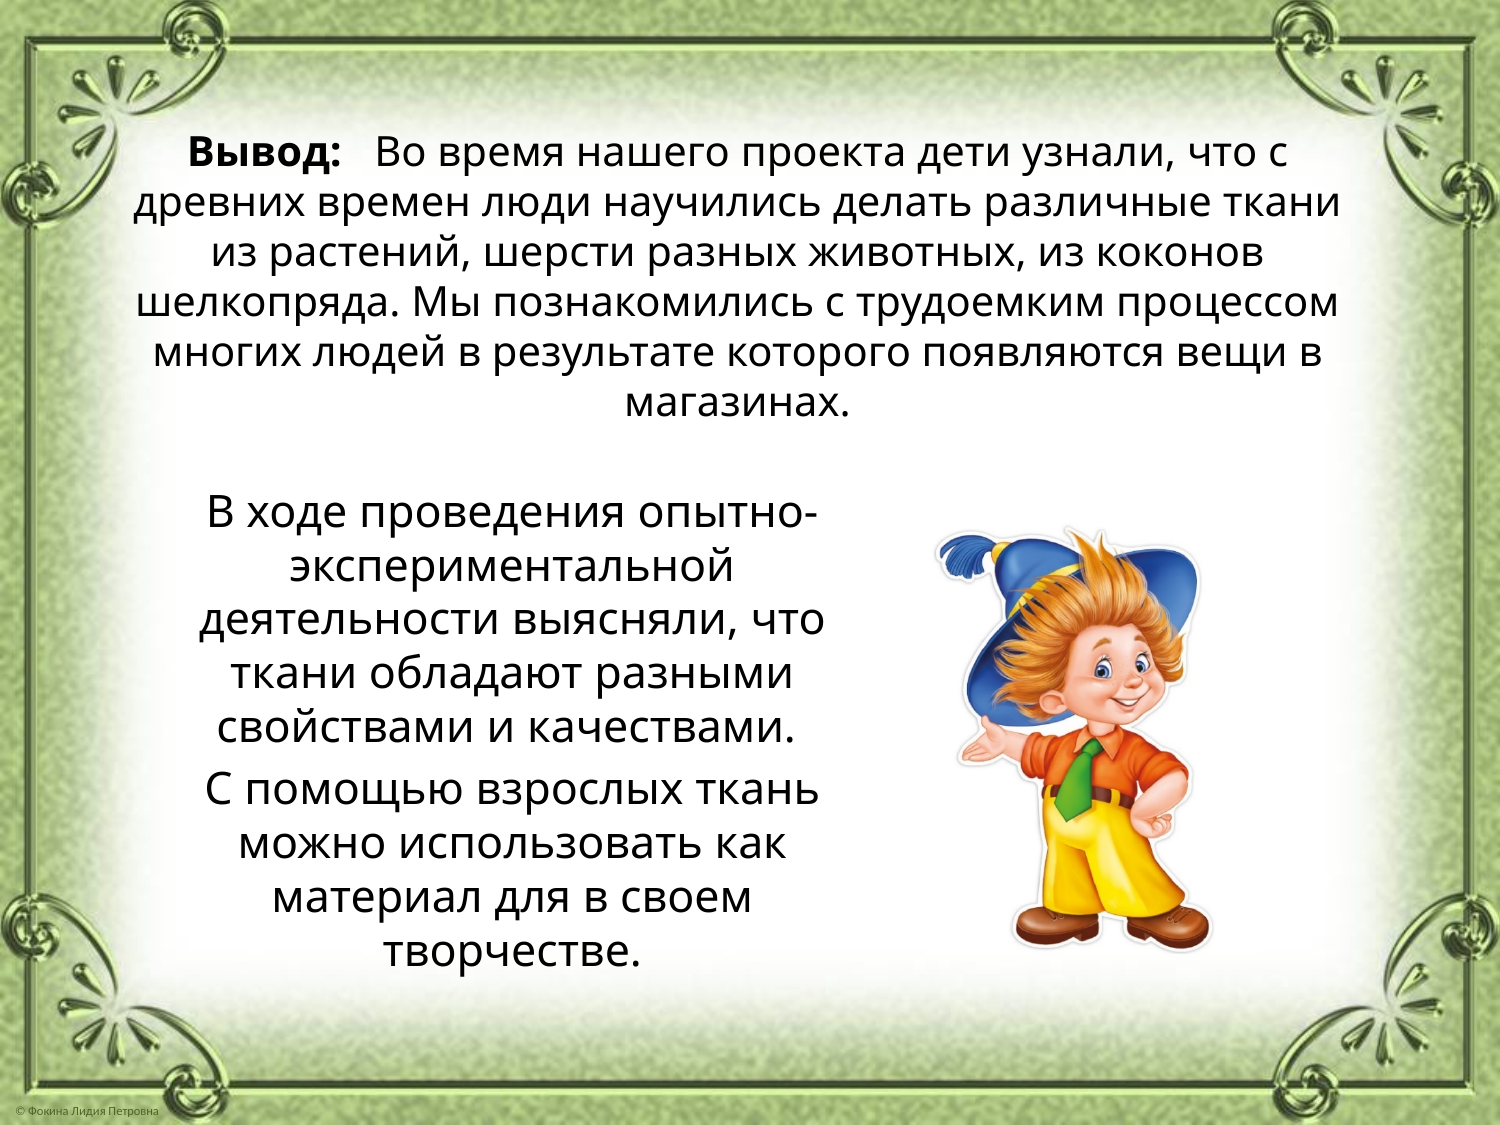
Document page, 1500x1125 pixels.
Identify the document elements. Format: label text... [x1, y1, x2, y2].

picture [0, 0, 1500, 1125]
subtitle В ходе проведения опытно-экспериментальной деятельности выясняли, что ткани обладают разными свойствами и качествами. С помощью взрослых ткань можно использовать как материал для в своем творчестве. [150, 474, 875, 988]
title Вывод: Во время нашего проекта дети узнали, что с древних времен люди научились делать различные ткани из растений, шерсти разных животных, из коконов шелкопряда. Мы познакомились с трудоемким процессом многих людей в результате которого появляются вещи в магазинах. [99, 112, 1375, 438]
